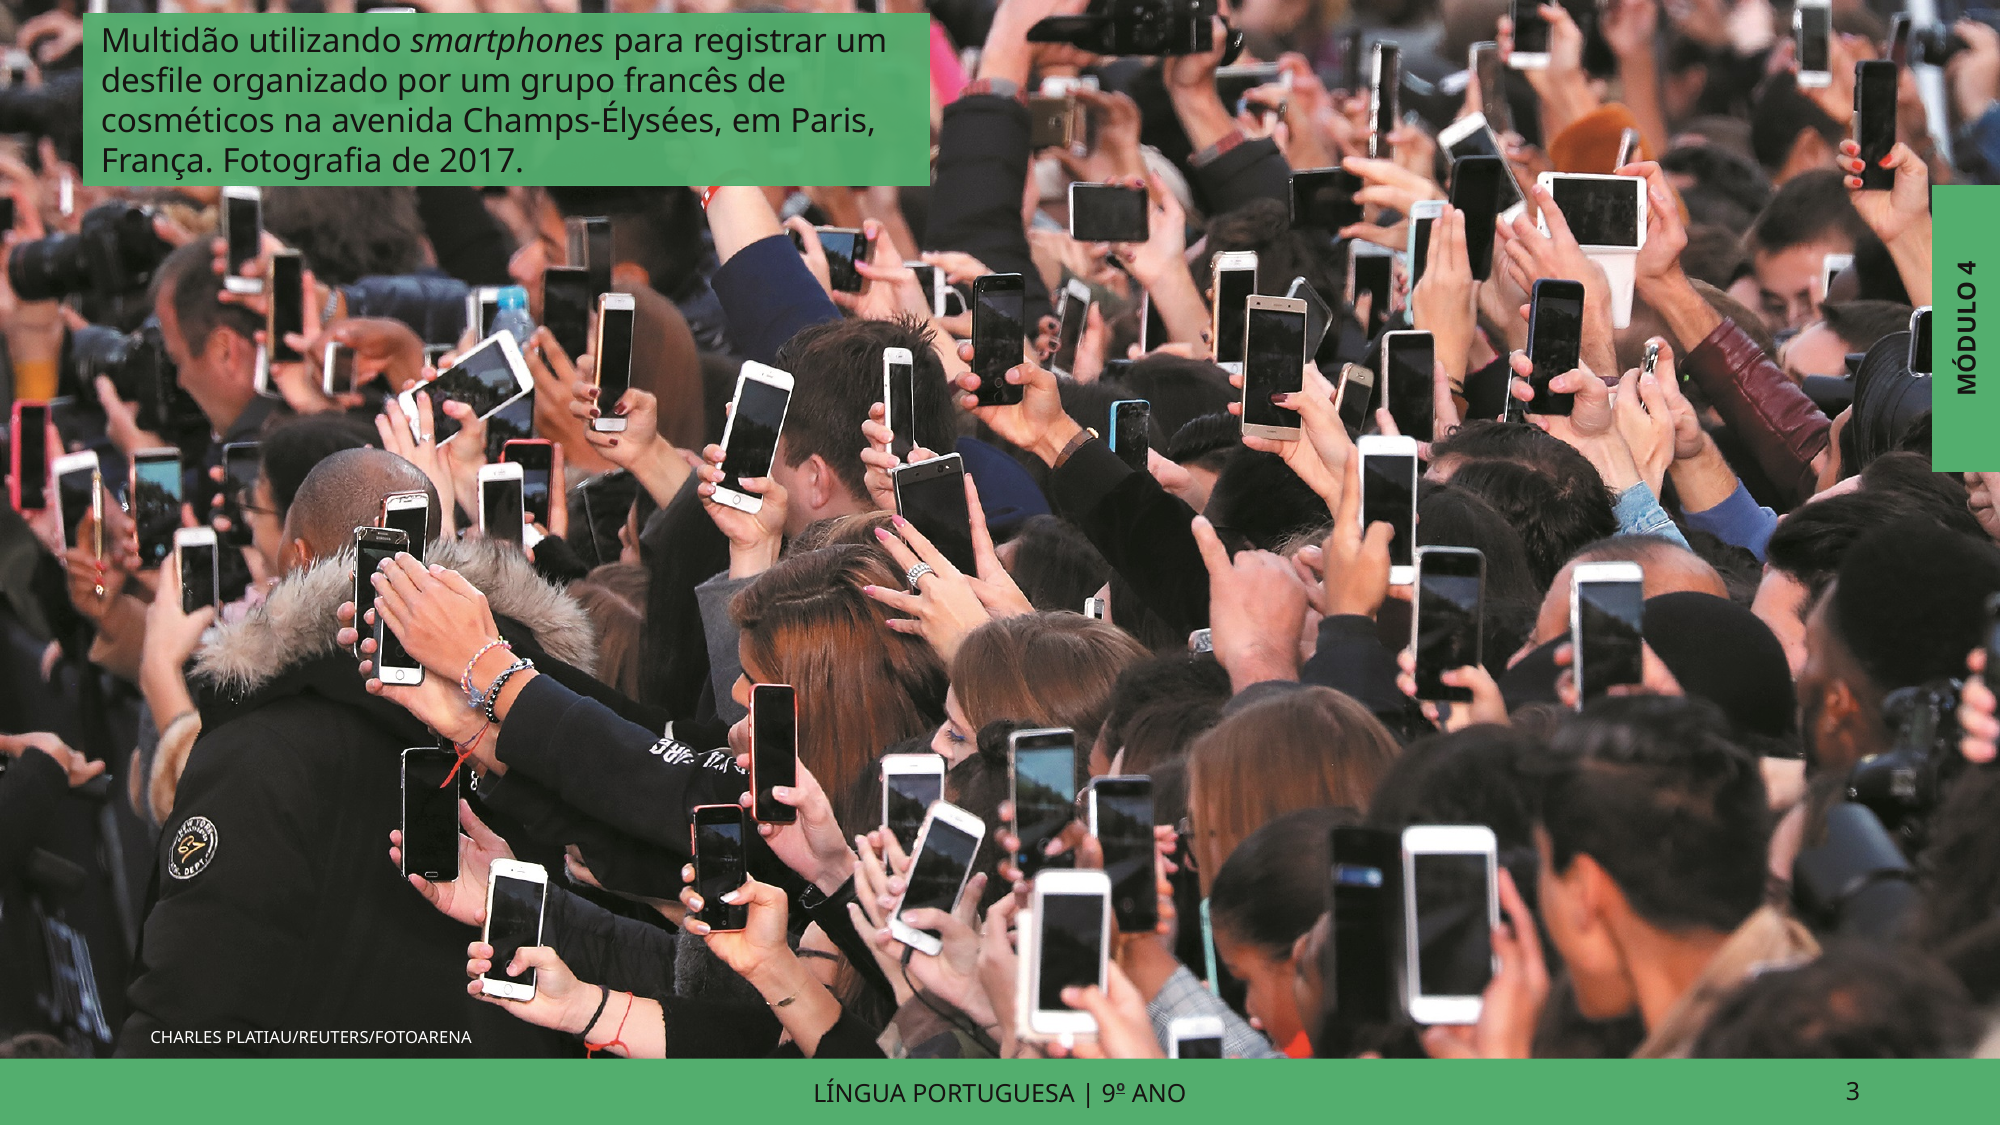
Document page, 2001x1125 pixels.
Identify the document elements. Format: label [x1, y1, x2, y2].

text_box [1932, 185, 2000, 472]
picture [0, 0, 2000, 1125]
